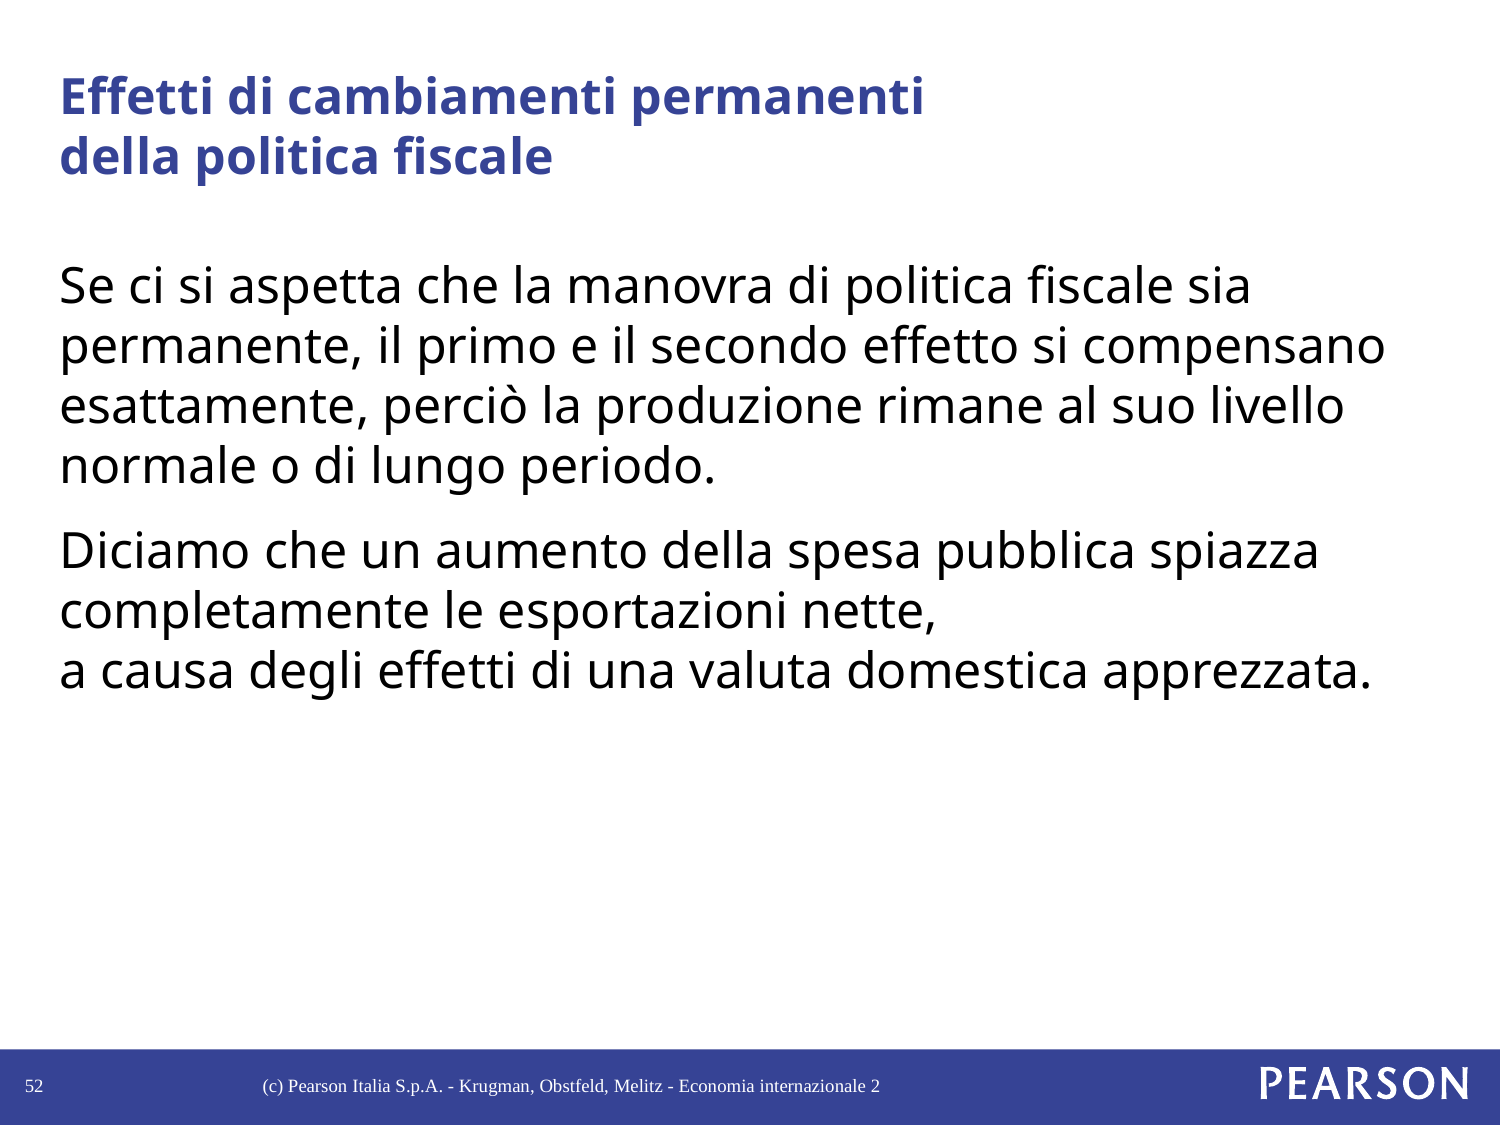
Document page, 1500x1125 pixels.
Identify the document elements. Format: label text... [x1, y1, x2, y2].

list Se ci si aspetta che la manovra di politica fiscale sia permanente, il primo e il secondo effetto si compensano esattamente, perciò la produzione rimane al suo livello normale o di lungo periodo. Diciamo che un aumento della spesa pubblica spiazza completamente le esportazioni nette, a causa degli effetti di una valuta domestica apprezzata. [59, 253, 1410, 997]
title Effetti di cambiamenti permanenti della politica fiscale [59, 64, 1410, 213]
footer (c) Pearson Italia S.p.A. - Krugman, Obstfeld, Melitz - Economia internazionale 2 [80, 1073, 881, 1104]
slide_number 52 [24, 1073, 80, 1104]
